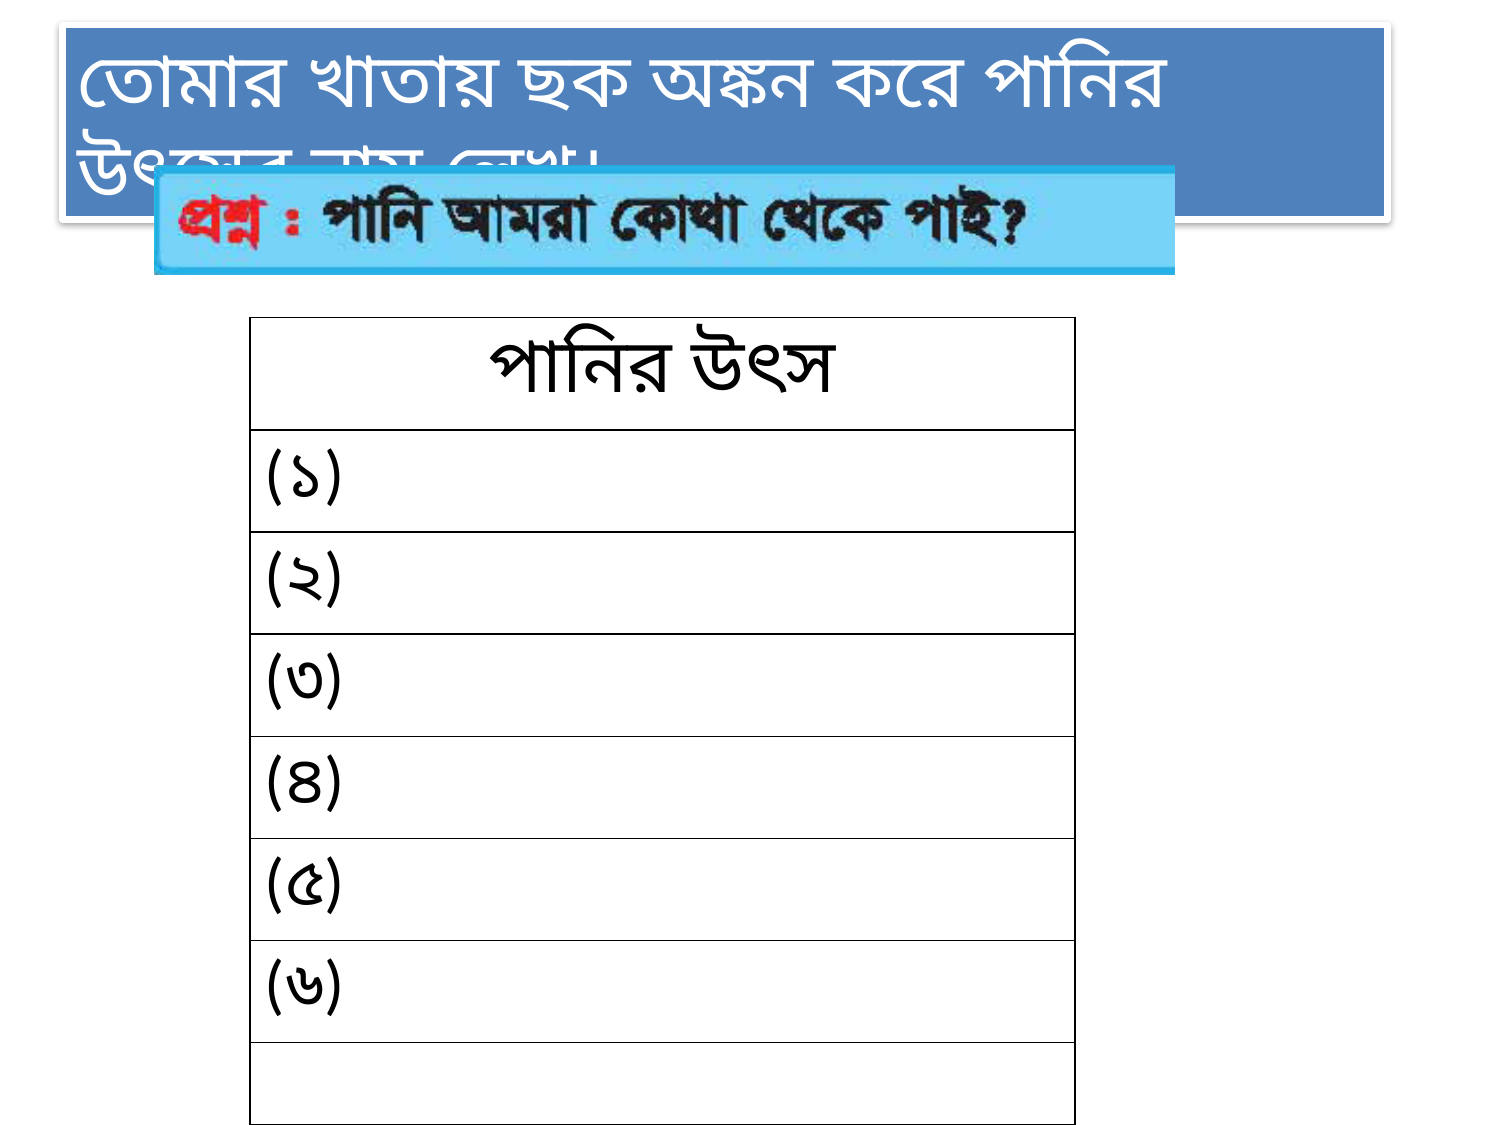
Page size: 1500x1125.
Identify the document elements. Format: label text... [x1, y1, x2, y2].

table_cell (২) [251, 533, 1074, 633]
table_cell (৩) [251, 635, 1074, 736]
table_cell (৬) [251, 941, 1074, 1042]
table_cell (১) [251, 431, 1074, 531]
picture [154, 165, 1176, 276]
text_box তোমার খাতায় ছক অঙ্কন করে পানির উৎসের নাম লেখ। [59, 22, 1391, 223]
table_cell (৫) [251, 839, 1074, 940]
table_cell (৪) [251, 737, 1074, 838]
table_cell [251, 1043, 1074, 1124]
table_header পানির উৎস [251, 318, 1074, 429]
